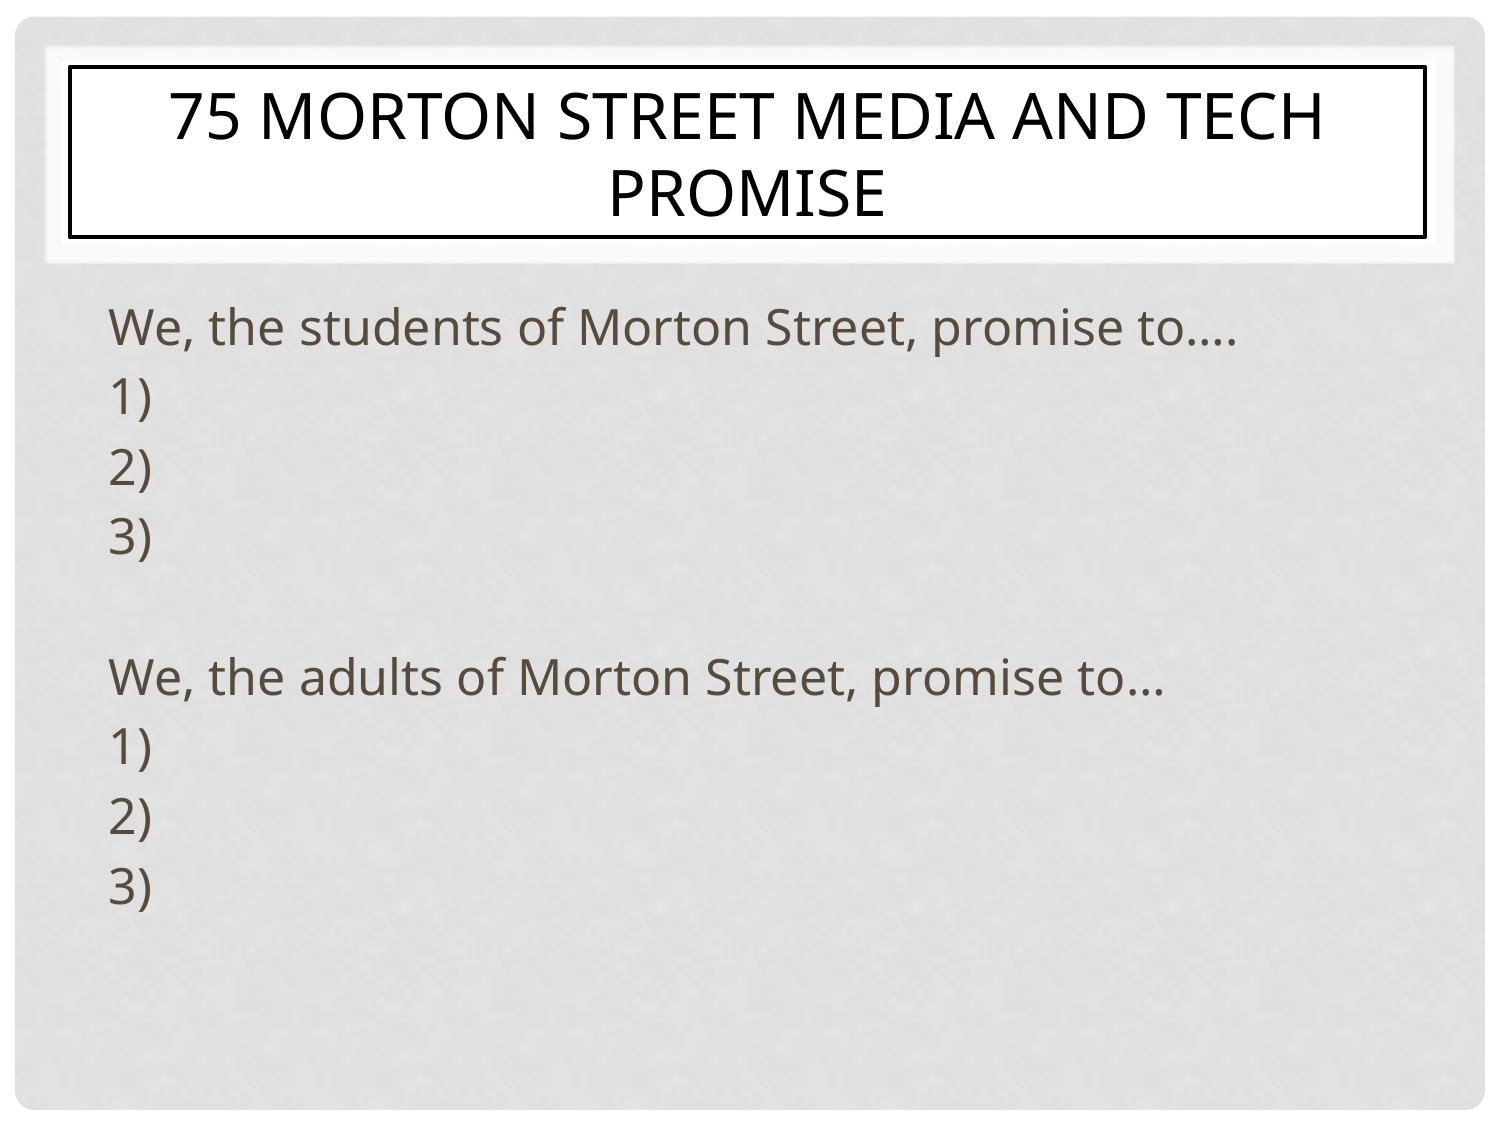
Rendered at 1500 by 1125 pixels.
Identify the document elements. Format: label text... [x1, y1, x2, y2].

list We, the students of Morton Street, promise to…. 1) 2) 3) We, the adults of Morton Street, promise to… 1) 2) 3) [75, 287, 1425, 1005]
title 75 MORTON STREET MEDIA AND TECH PROMISE [68, 65, 1427, 239]
